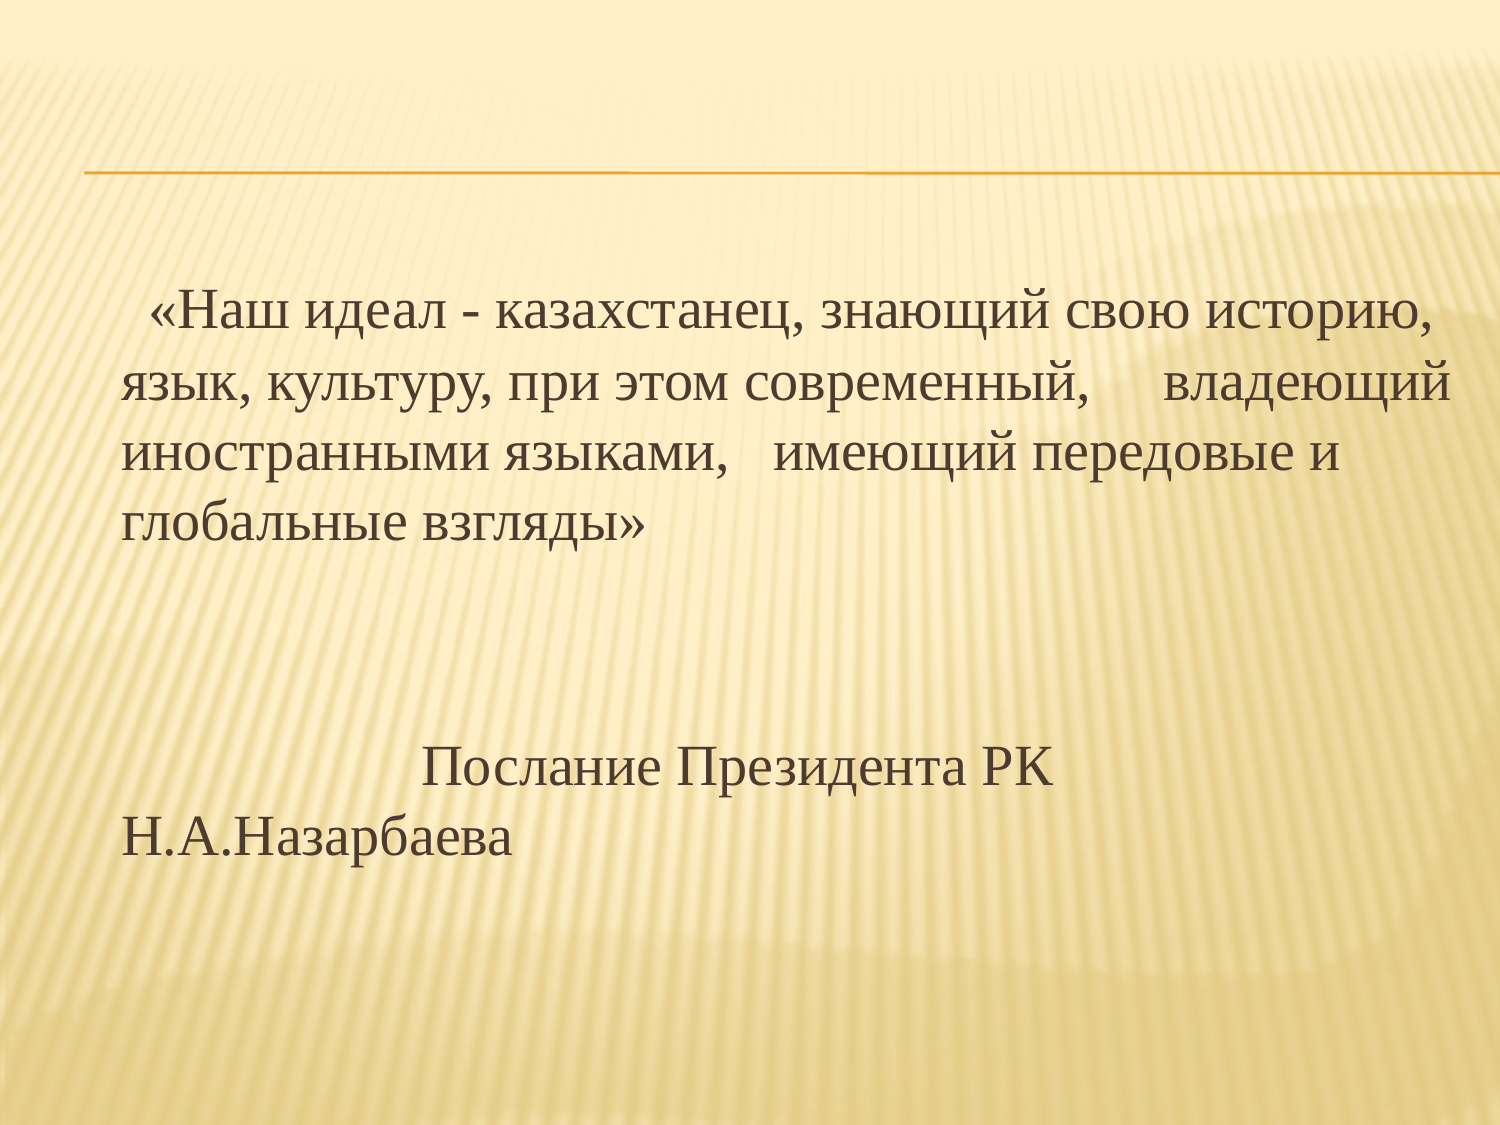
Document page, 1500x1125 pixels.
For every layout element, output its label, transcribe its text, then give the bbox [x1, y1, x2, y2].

list «Наш идеал - казахстанец, знающий свою историю, язык, культуру, при этом современный, владеющий иностранными языками, имеющий передовые и глобальные взгляды» Послание Президента РК Н.А.Назарбаева [50, 254, 1475, 998]
